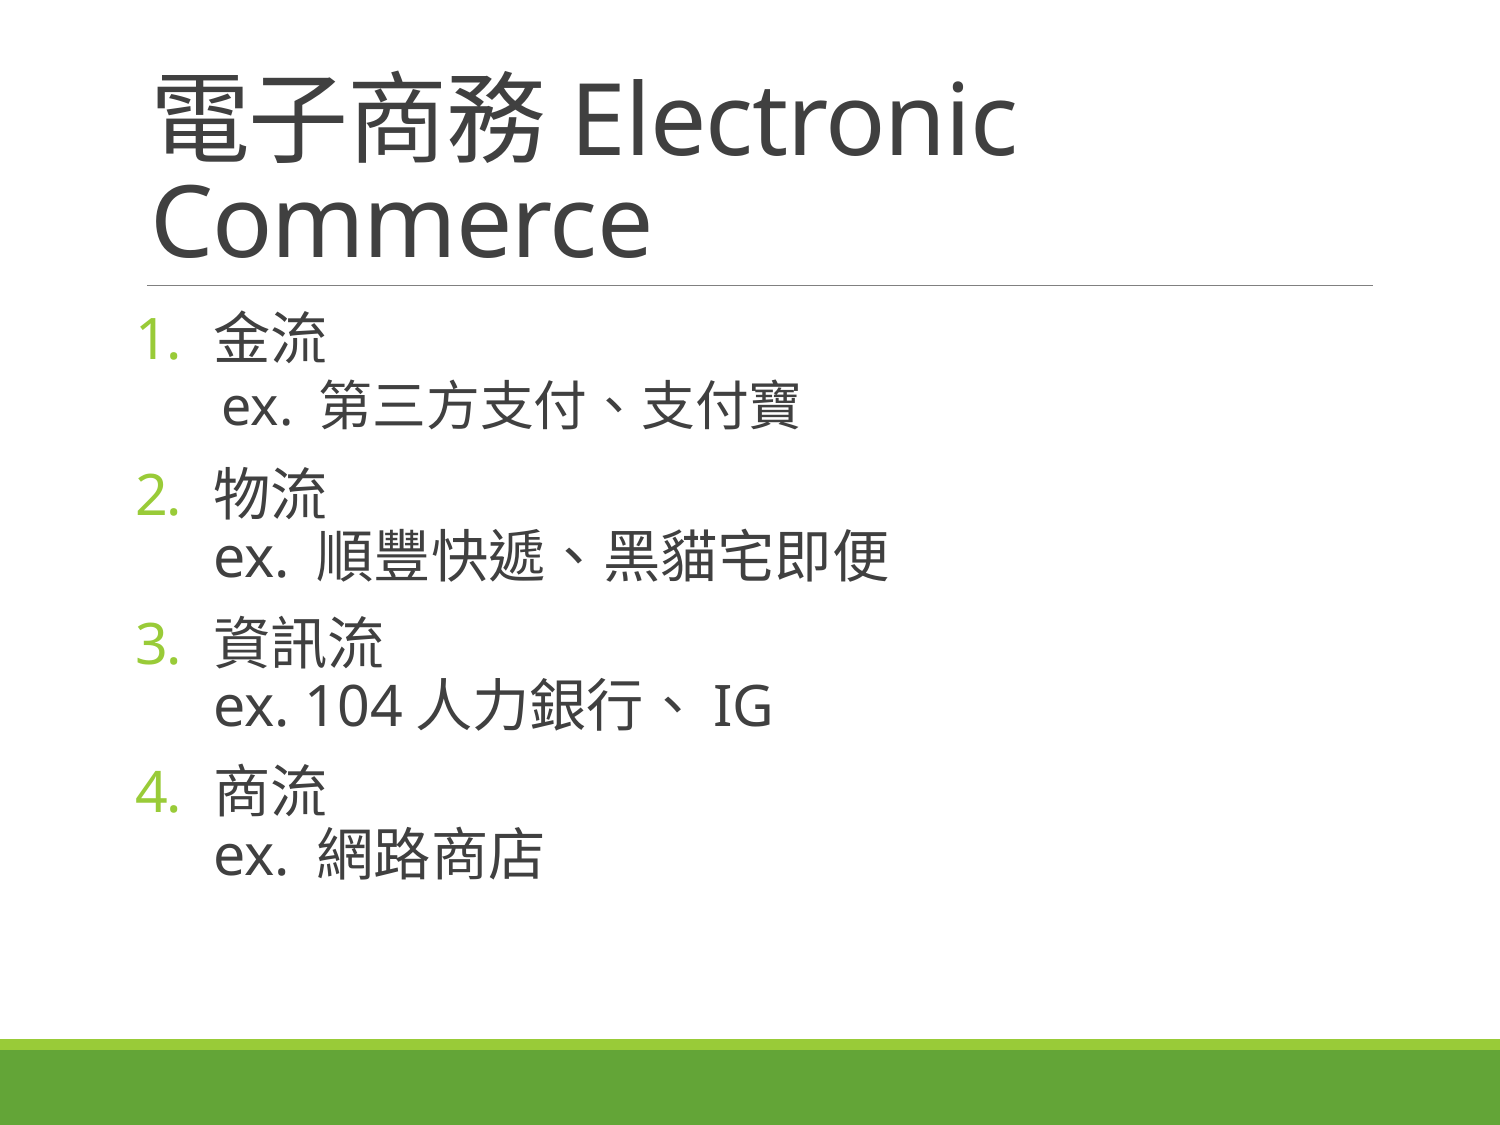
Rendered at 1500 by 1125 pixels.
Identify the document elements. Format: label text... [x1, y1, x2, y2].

title 電子商務Electronic Commerce [135, 47, 1373, 285]
list 金流 ex. 第三方支付、支付寶 物流 ex. 順豐快遞、黑貓宅即便 資訊流 ex. 104人力銀行、IG 商流 ex. 網路商店 [135, 302, 1373, 963]
